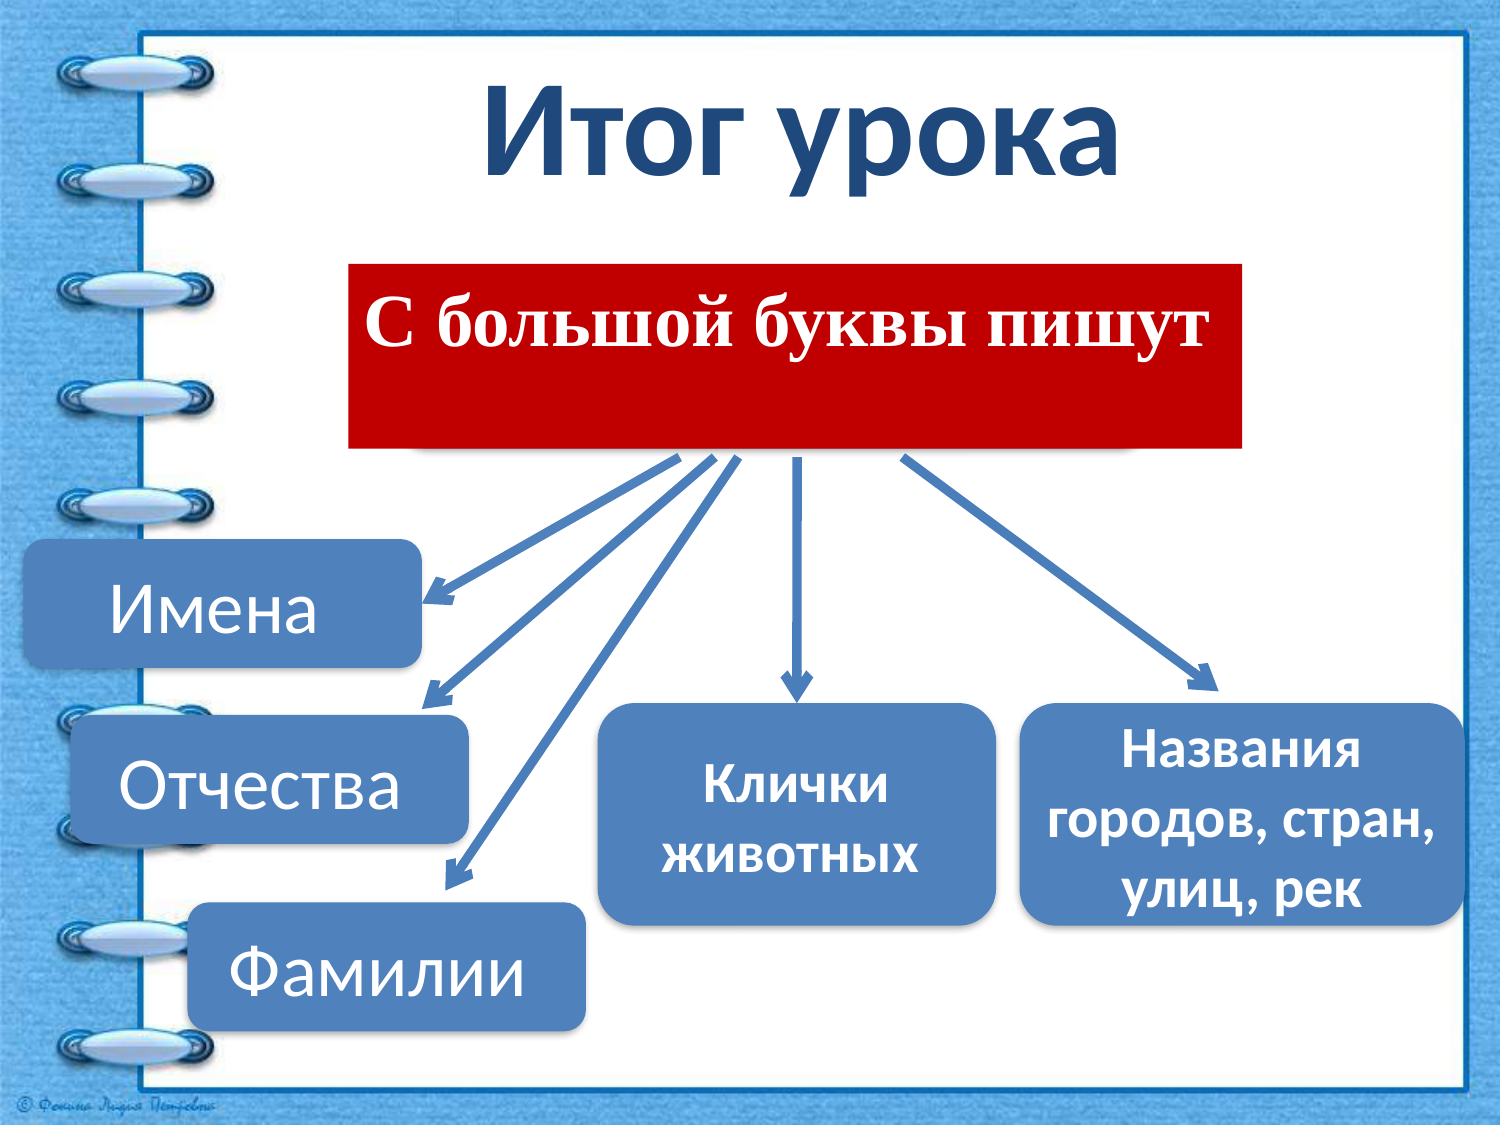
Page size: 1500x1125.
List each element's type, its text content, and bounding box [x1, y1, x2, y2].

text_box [902, 456, 1219, 692]
text_box Имена [21, 536, 369, 671]
text_box Отчества [68, 712, 470, 846]
text_box С большой буквы пишут [348, 263, 1243, 449]
text_box Клички животных [595, 700, 999, 928]
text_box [374, 527, 809, 821]
picture [0, 0, 1500, 1125]
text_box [421, 456, 716, 525]
text_box Названия городов, стран, улиц, рек [1017, 700, 1467, 928]
text_box Фамилии [185, 900, 589, 1034]
title Итог урока [230, 30, 1374, 219]
